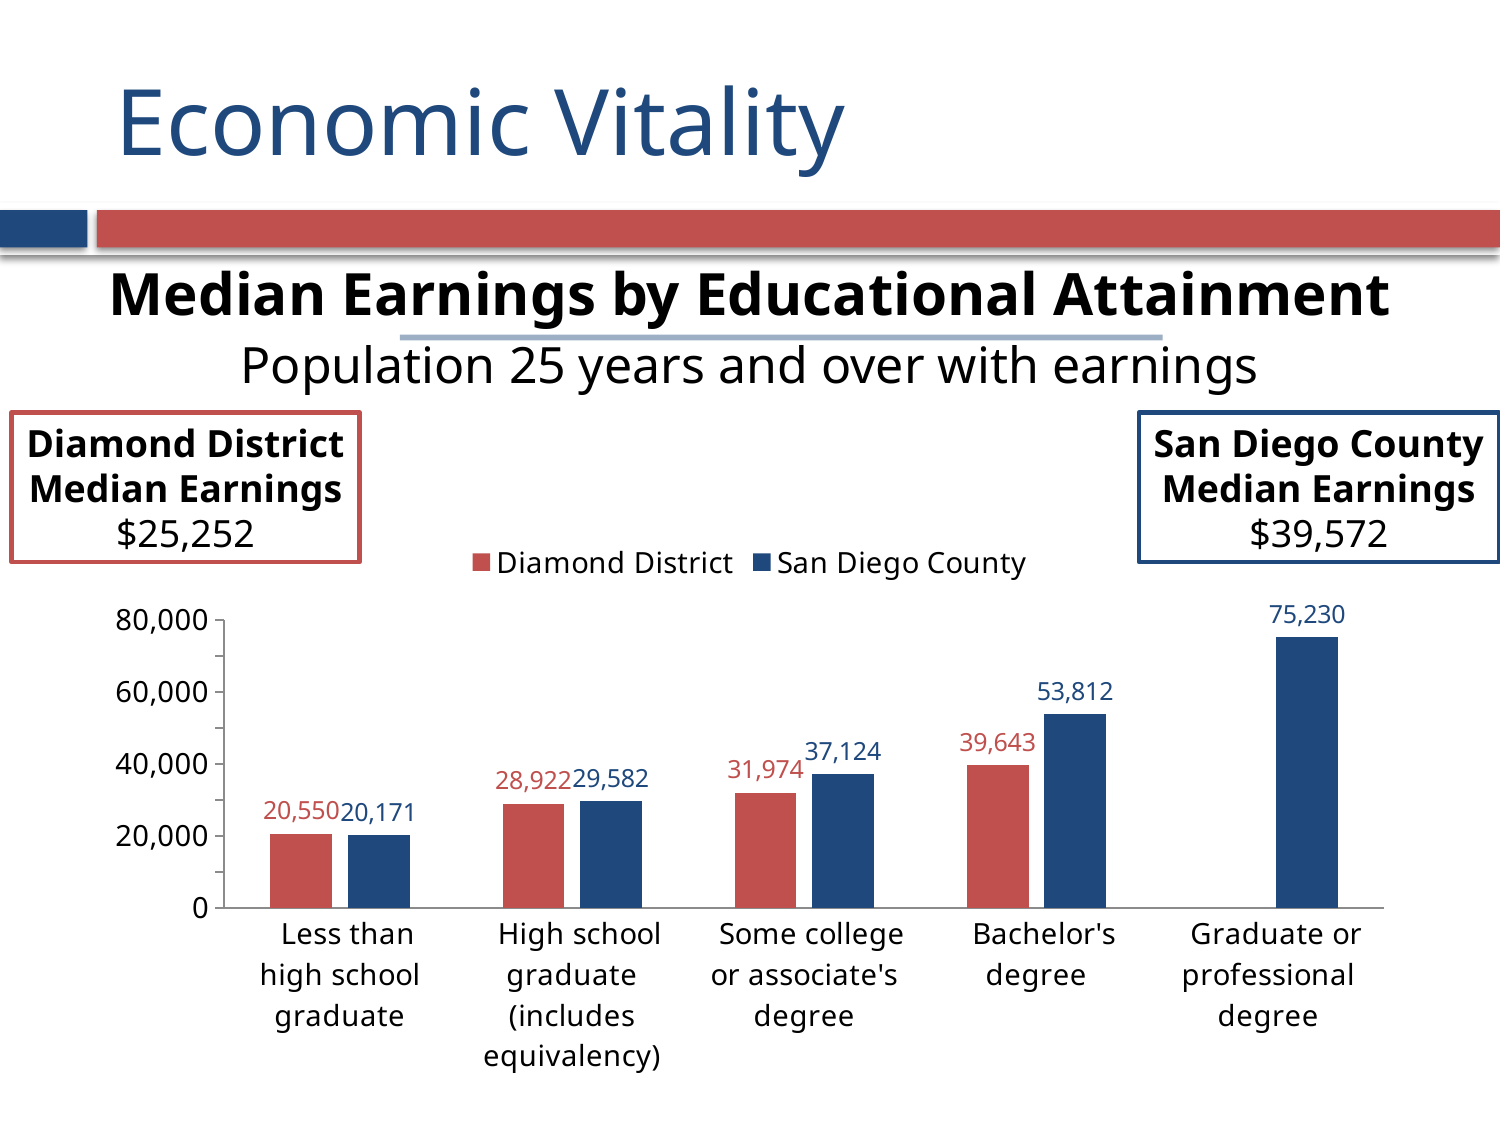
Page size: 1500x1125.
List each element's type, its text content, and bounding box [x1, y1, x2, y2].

text_box Diamond District Median Earnings $25,252 [11, 412, 360, 563]
text_box Population 25 years and over with earnings [0, 326, 1500, 402]
text_box Median Earnings by Educational Attainment [0, 249, 1500, 326]
chart [88, 524, 1412, 1088]
title Economic Vitality [100, 37, 1438, 200]
text_box San Diego County Median Earnings $39,572 [1138, 412, 1499, 563]
